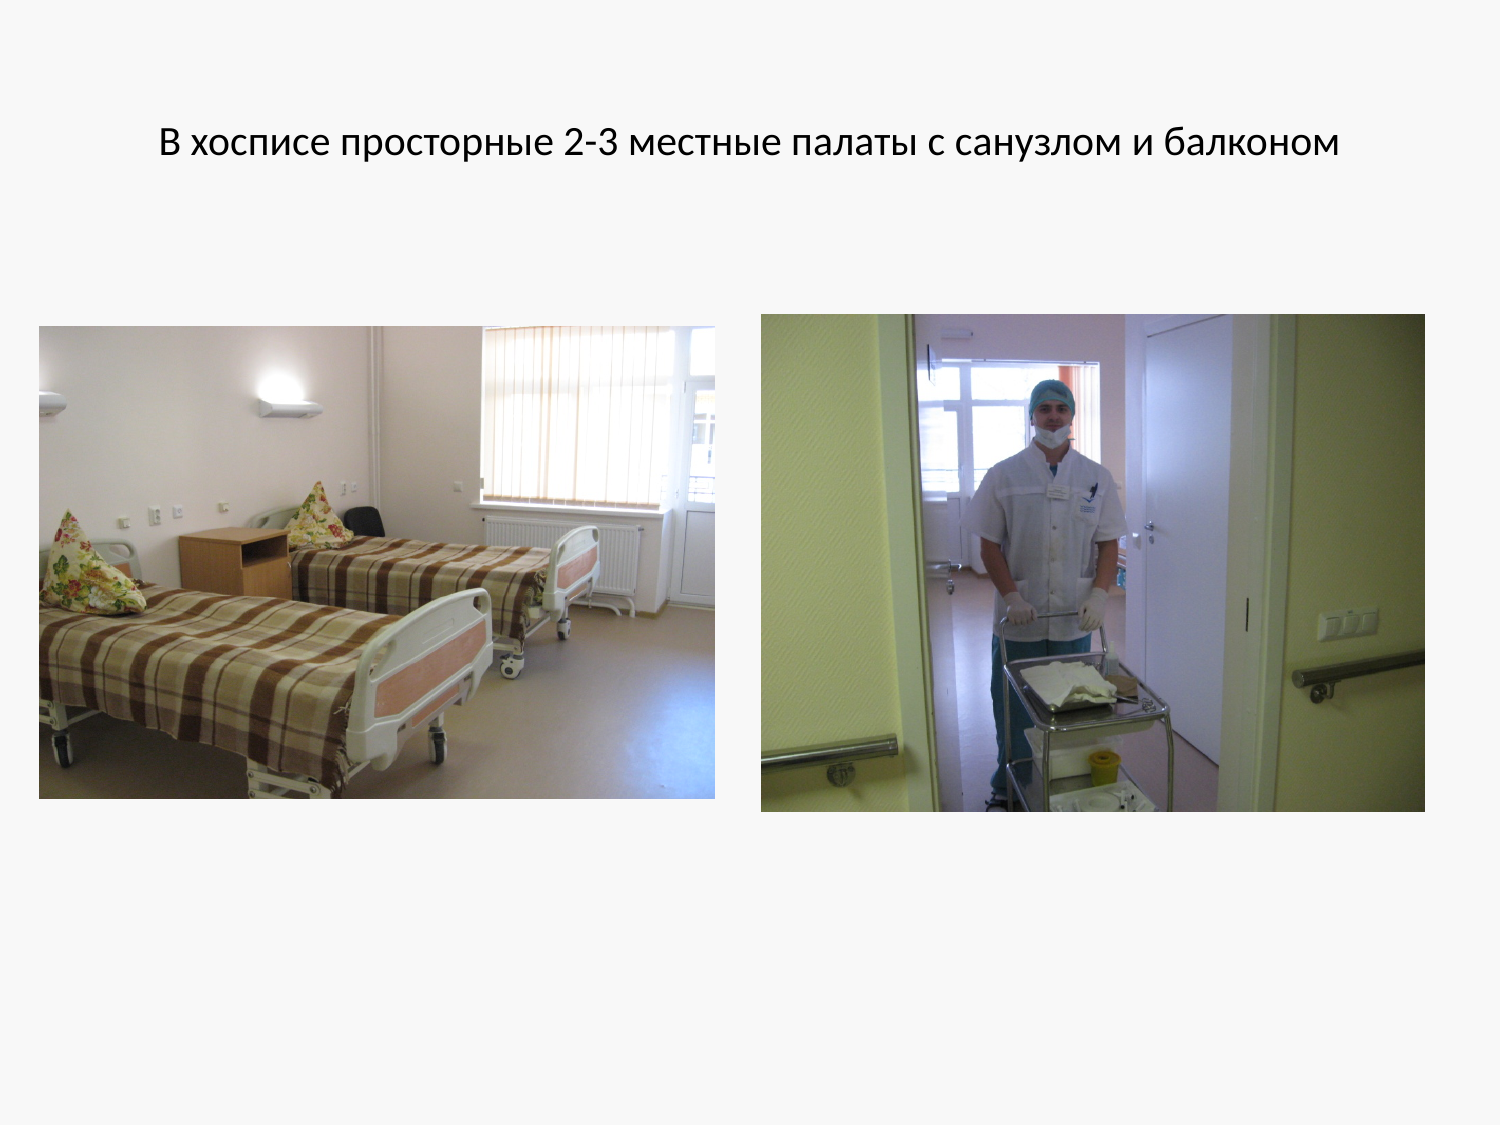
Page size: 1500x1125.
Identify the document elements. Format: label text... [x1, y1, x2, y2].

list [38, 326, 715, 799]
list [761, 314, 1425, 812]
title В хосписе просторные 2-3 местные палаты с санузлом и балконом [75, 45, 1425, 233]
